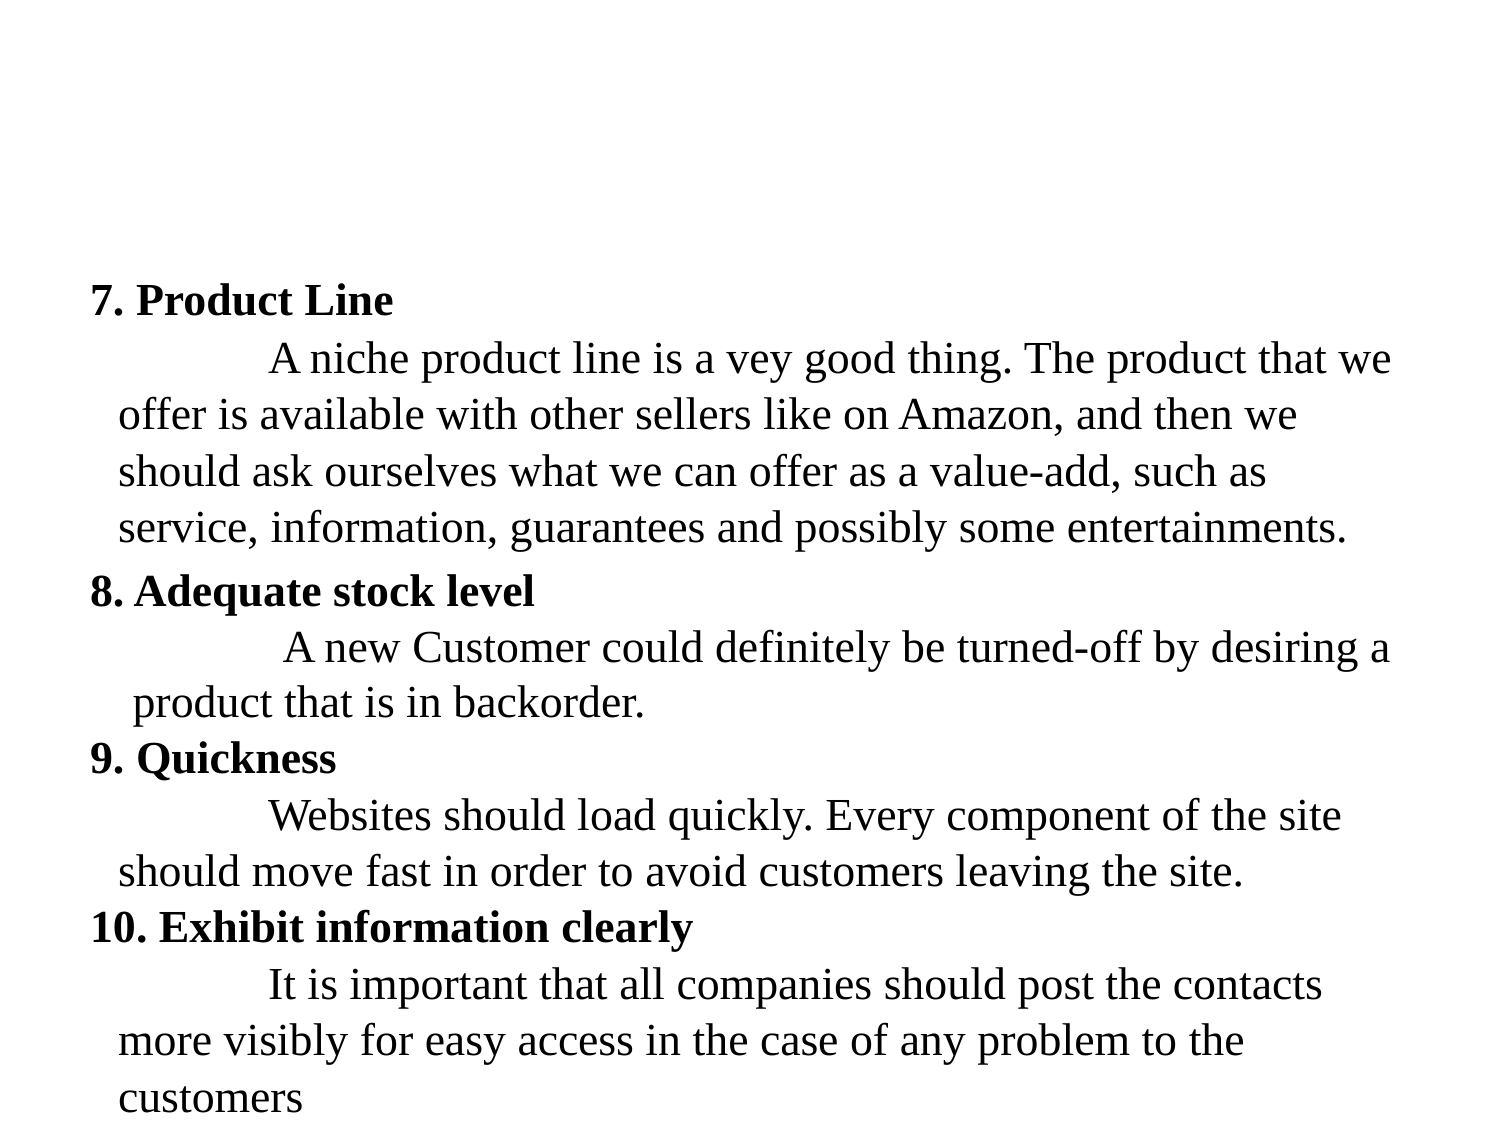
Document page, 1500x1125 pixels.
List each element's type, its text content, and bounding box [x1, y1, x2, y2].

list 7. Product Line A niche product line is a vey good thing. The product that we offer is available with other sellers like on Amazon, and then we should ask ourselves what we can offer as a value-add, such as service, information, guarantees and possibly some entertainments. 8. Adequate stock level A new Customer could definitely be turned-off by desiring a product that is in backorder. 9. Quickness Websites should load quickly. Every component of the site should move fast in order to avoid customers leaving the site. 10. Exhibit information clearly It is important that all companies should post the contacts more visibly for easy access in the case of any problem to the customers [75, 262, 1425, 1005]
